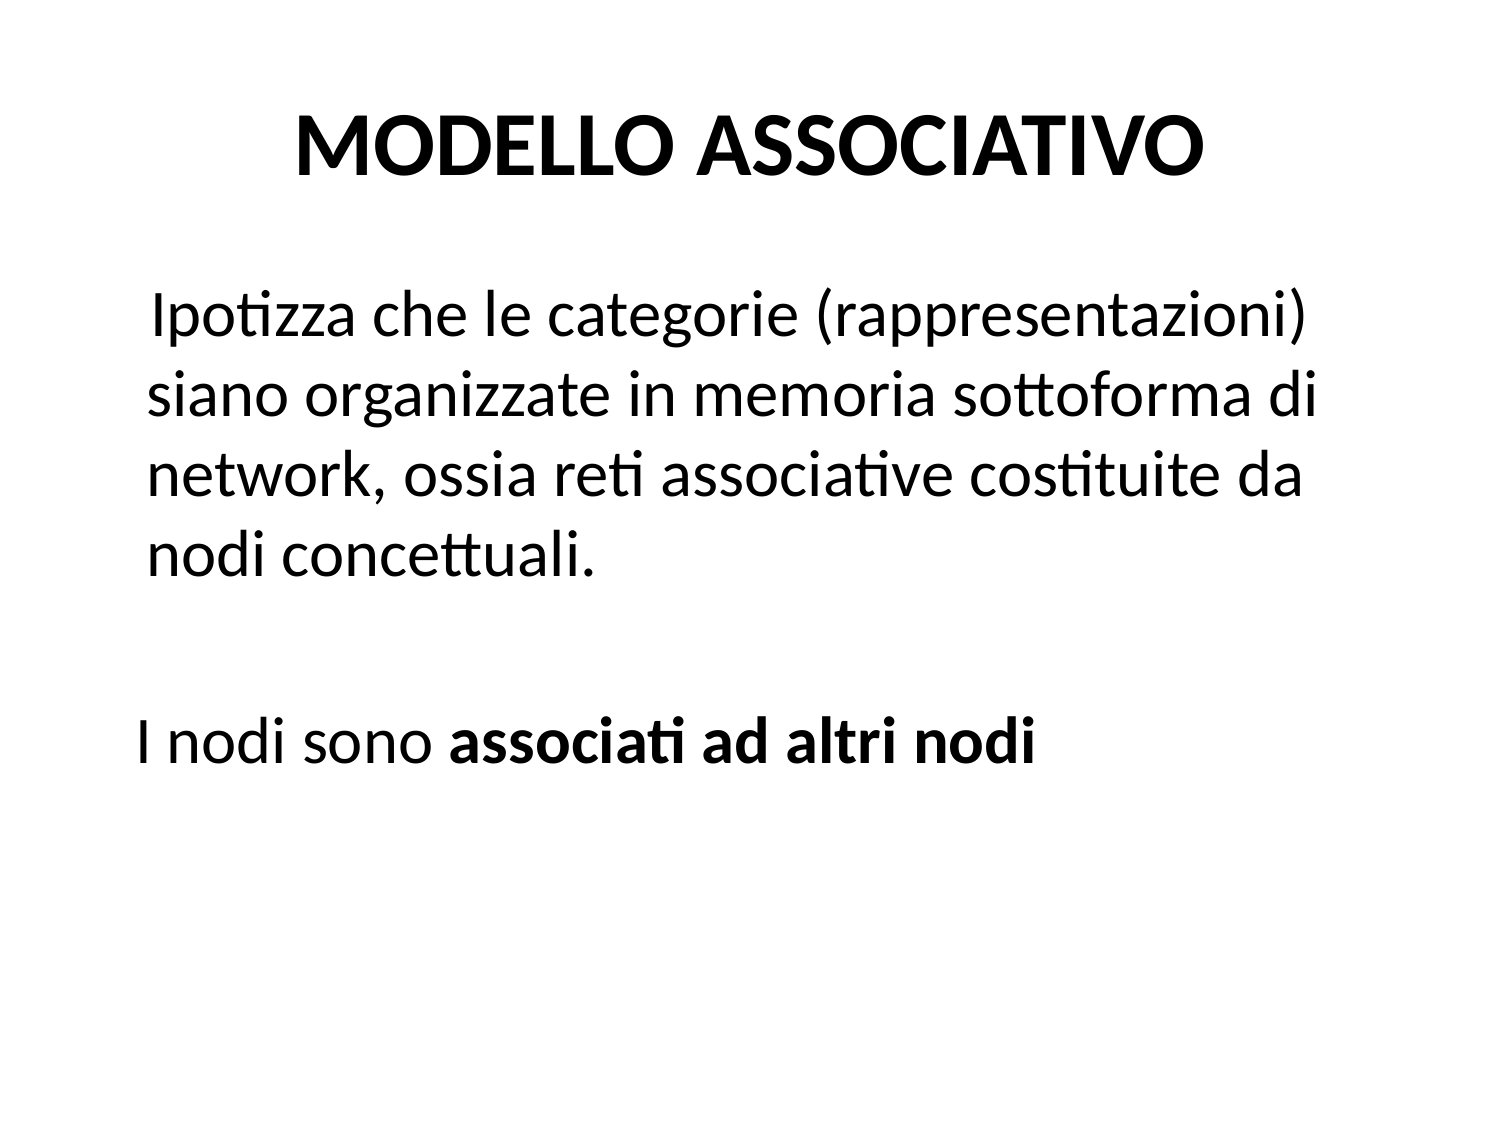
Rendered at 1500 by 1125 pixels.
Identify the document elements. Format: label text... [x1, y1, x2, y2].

list Ipotizza che le categorie (rappresentazioni) siano organizzate in memoria sottoforma di network, ossia reti associative costituite da nodi concettuali. I nodi sono associati ad altri nodi [75, 262, 1425, 1005]
title MODELLO ASSOCIATIVO [75, 45, 1425, 233]
